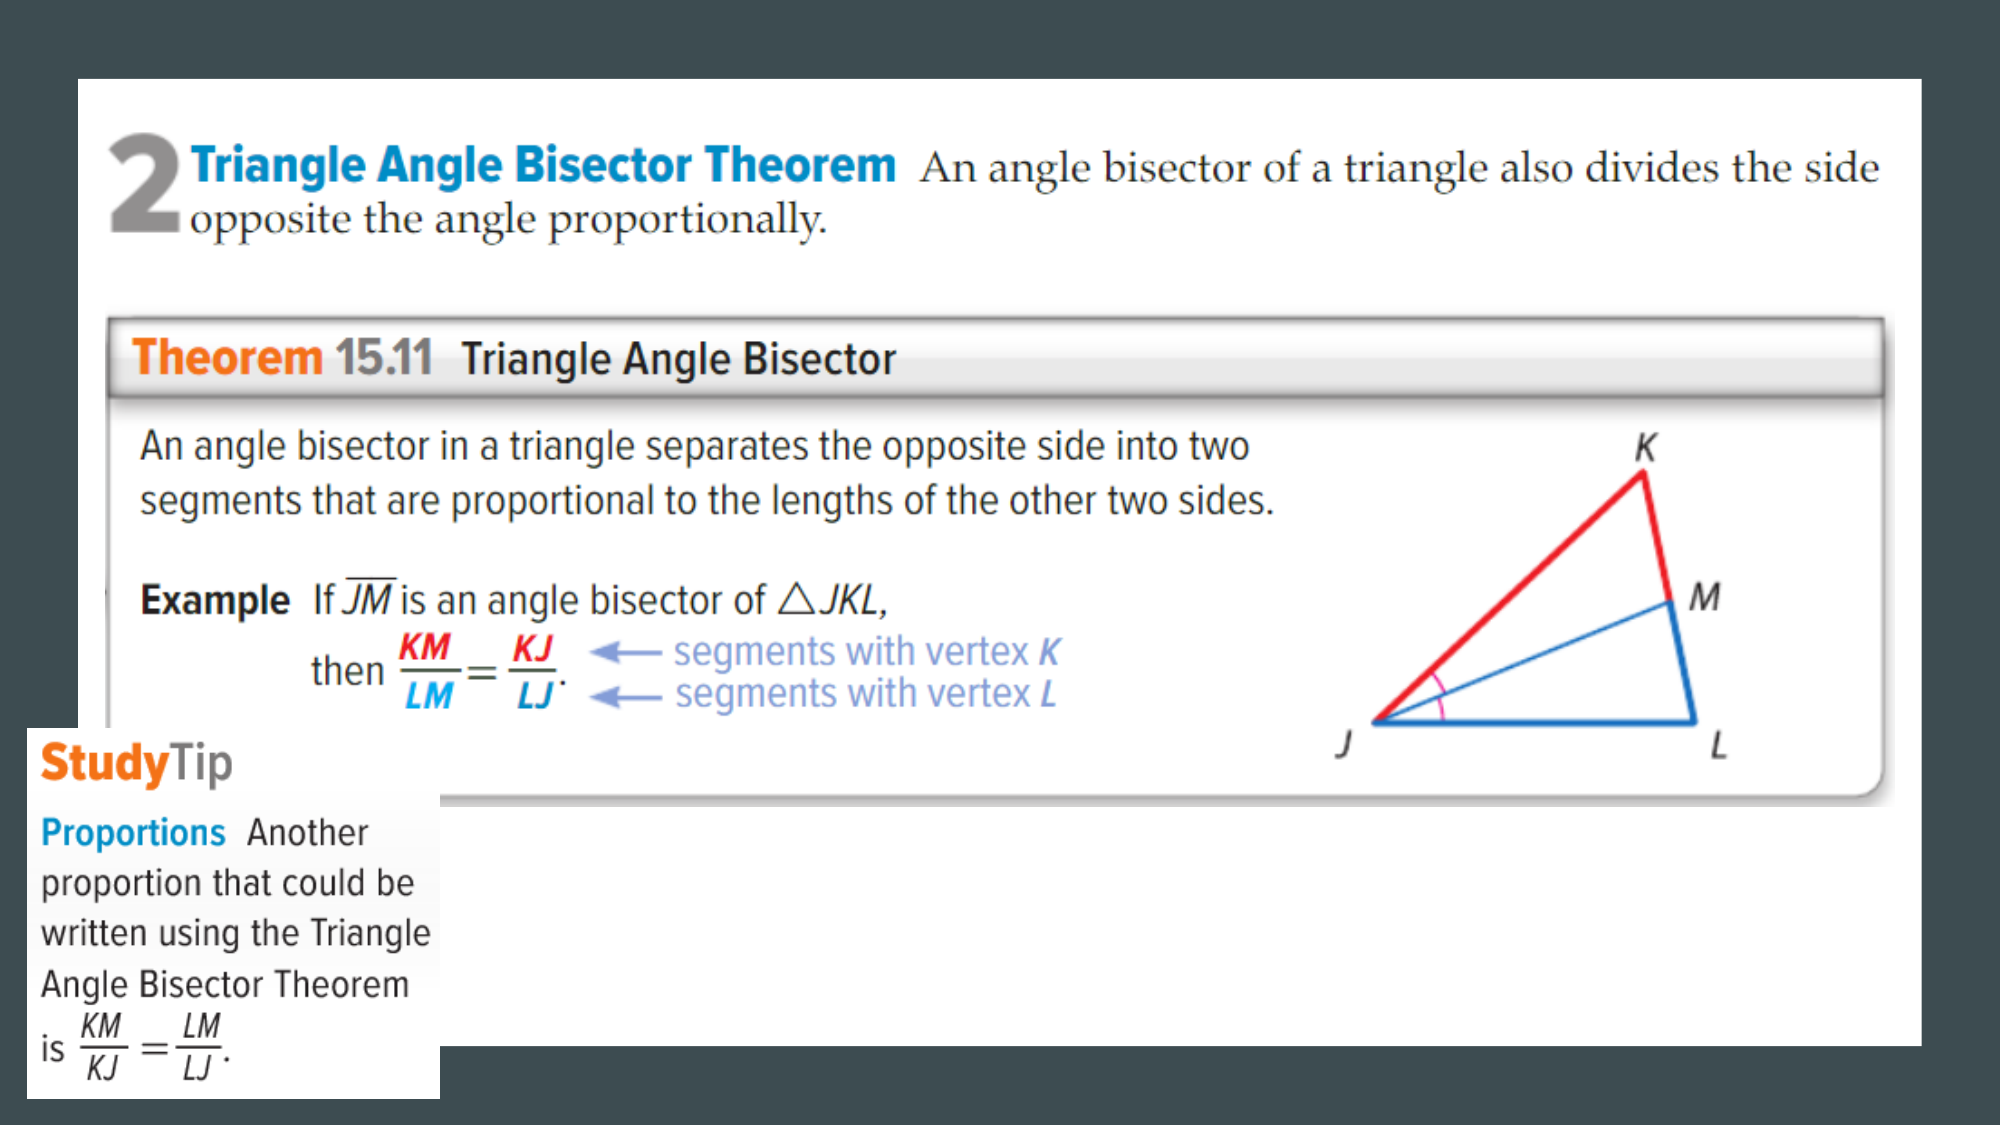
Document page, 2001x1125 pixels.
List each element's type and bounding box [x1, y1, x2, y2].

picture [27, 122, 1895, 1099]
text_box [0, 0, 2000, 1125]
text_box [77, 78, 1923, 1047]
